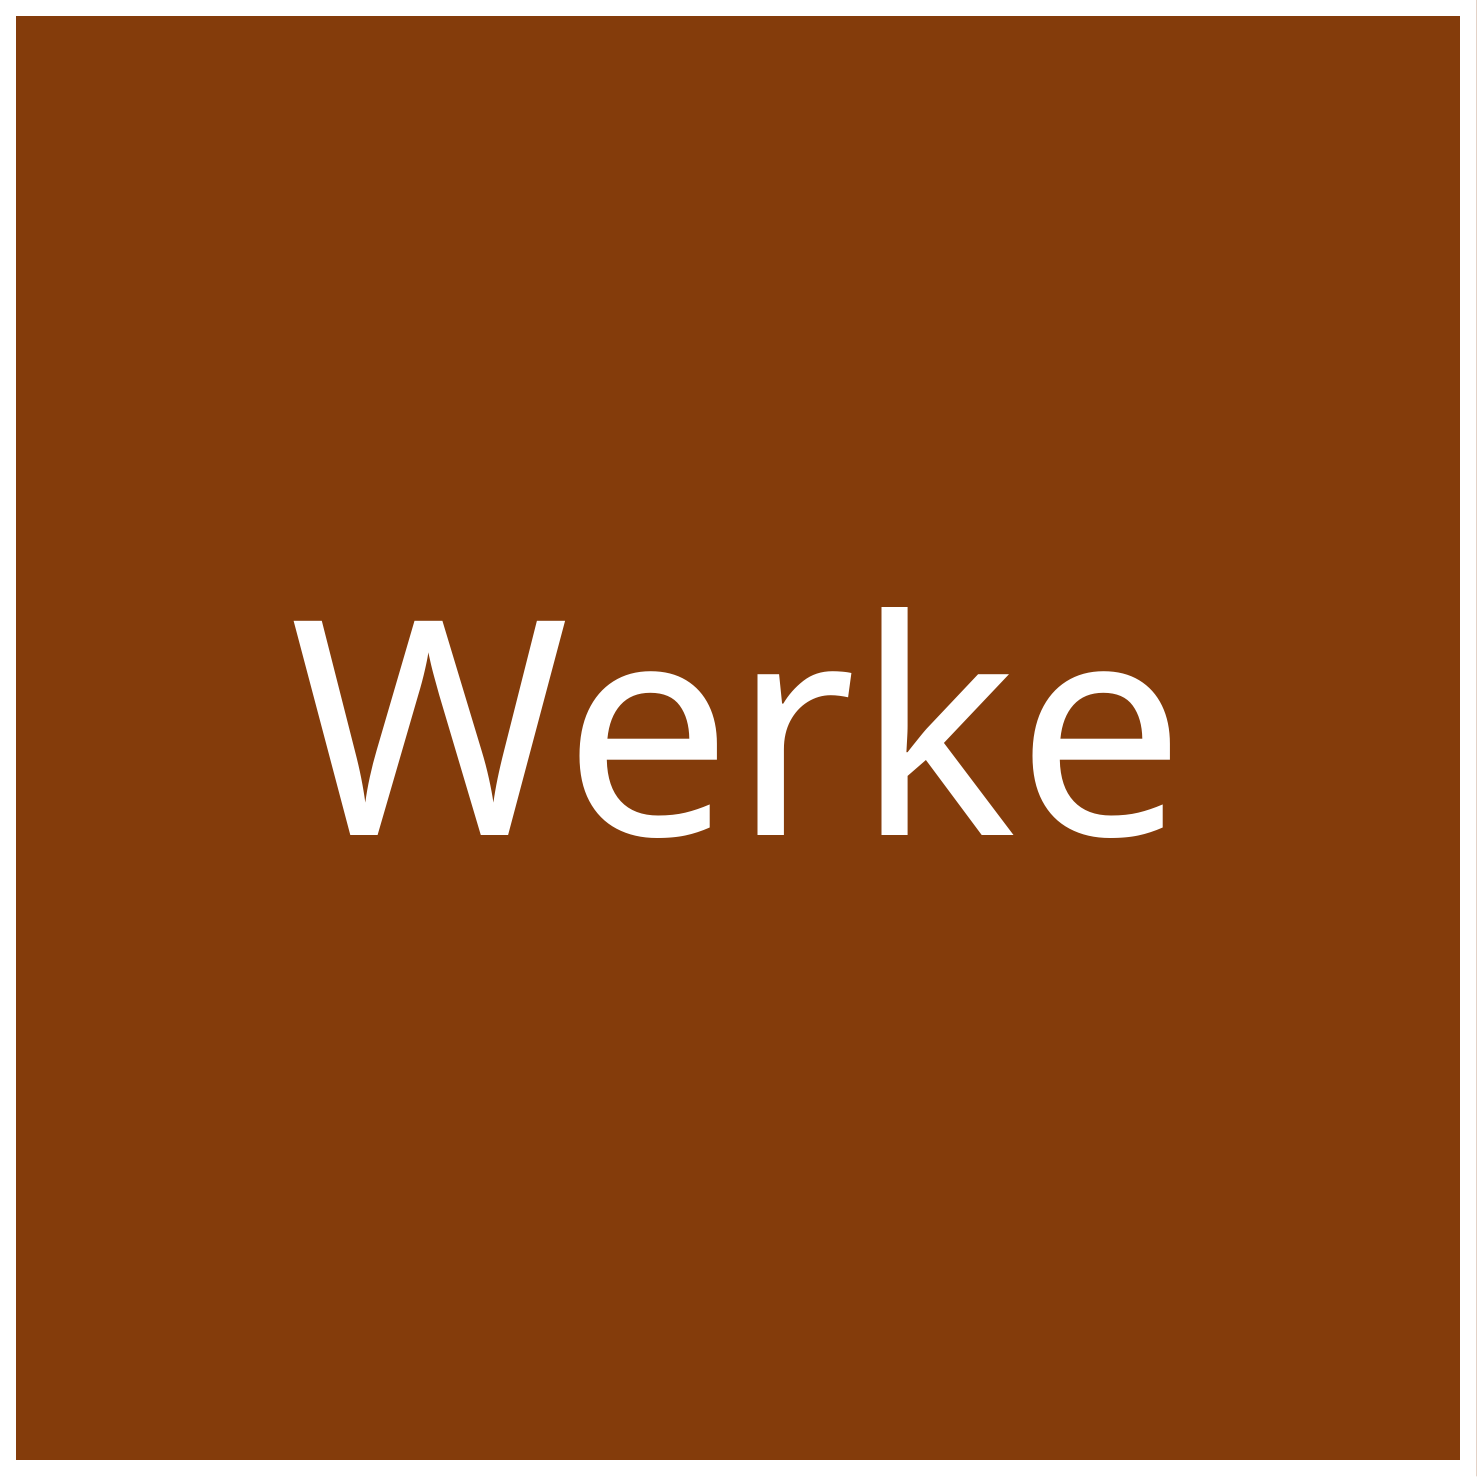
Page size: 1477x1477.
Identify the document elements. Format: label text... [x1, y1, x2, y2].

list Werke [0, 0, 1477, 1477]
